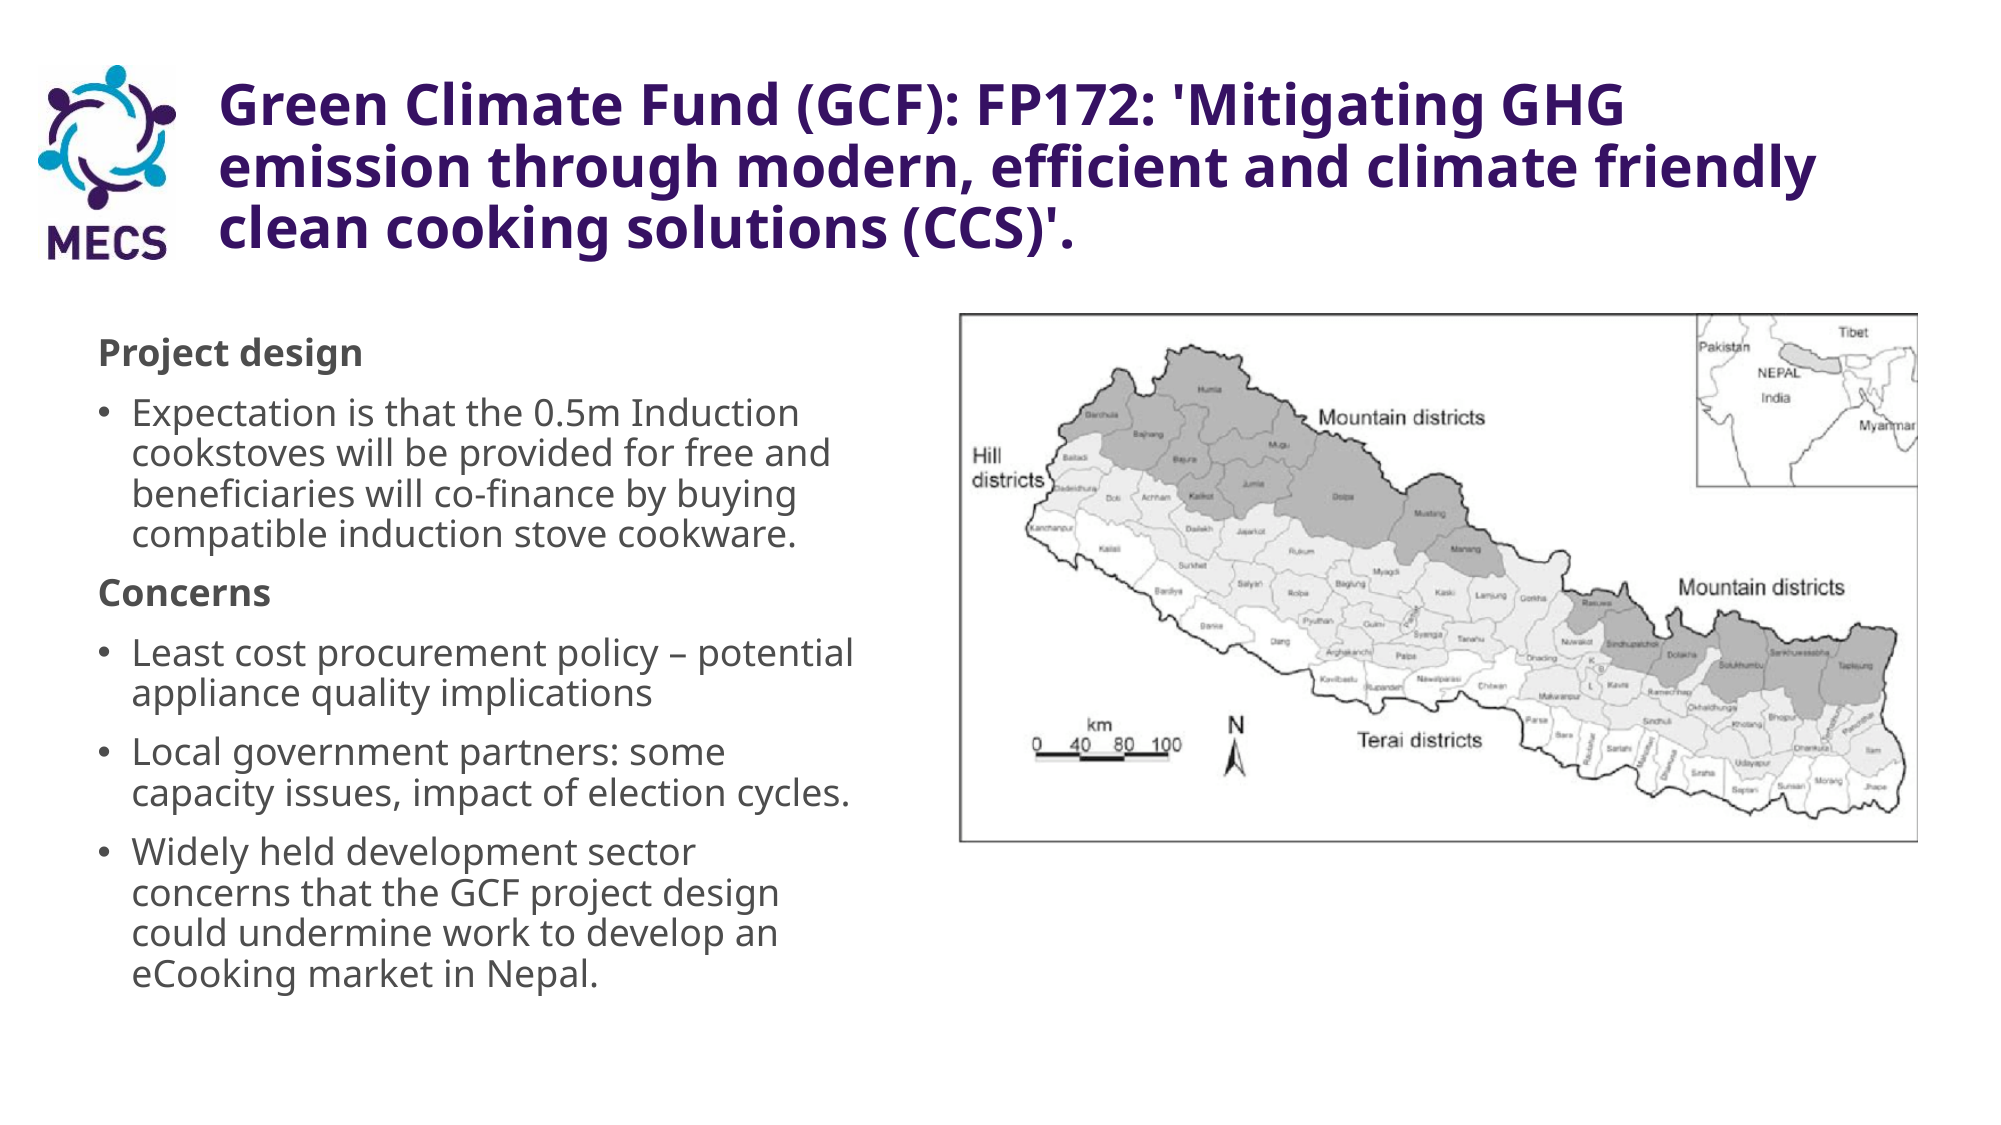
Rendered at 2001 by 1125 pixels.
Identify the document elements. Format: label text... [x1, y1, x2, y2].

list Project design Expectation is that the 0.5m Induction cookstoves will be provided for free and beneficiaries will co-finance by buying compatible induction stove cookware. Concerns Least cost procurement policy – potential appliance quality implications Local government partners: some capacity issues, impact of election cycles. Widely held development sector concerns that the GCF project design could undermine work to develop an eCooking market in Nepal. [82, 327, 876, 1017]
title Green Climate Fund (GCF): FP172: 'Mitigating GHG emission through modern, efficient and climate friendly clean cooking solutions (CCS)'. [203, 59, 1863, 278]
picture [38, 65, 176, 260]
picture [951, 313, 1918, 847]
